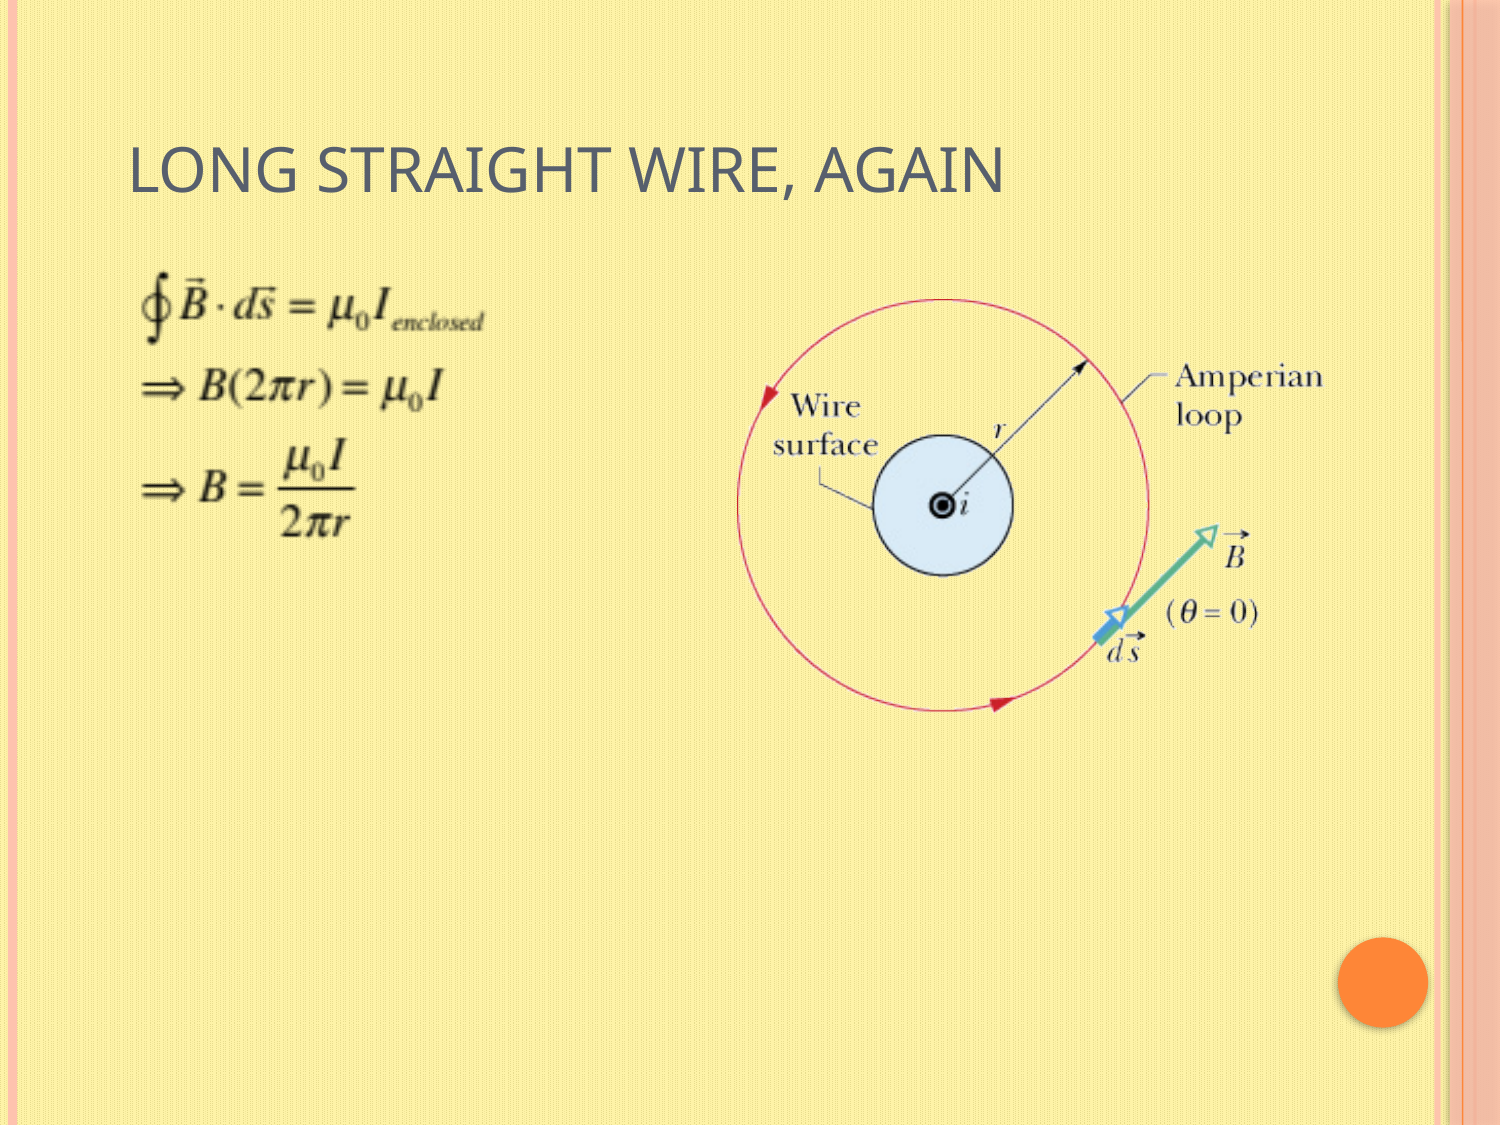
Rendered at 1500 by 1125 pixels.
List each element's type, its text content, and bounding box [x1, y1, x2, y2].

title Long Straight Wire, again [112, 50, 1388, 213]
picture [736, 299, 1326, 845]
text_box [136, 261, 494, 544]
